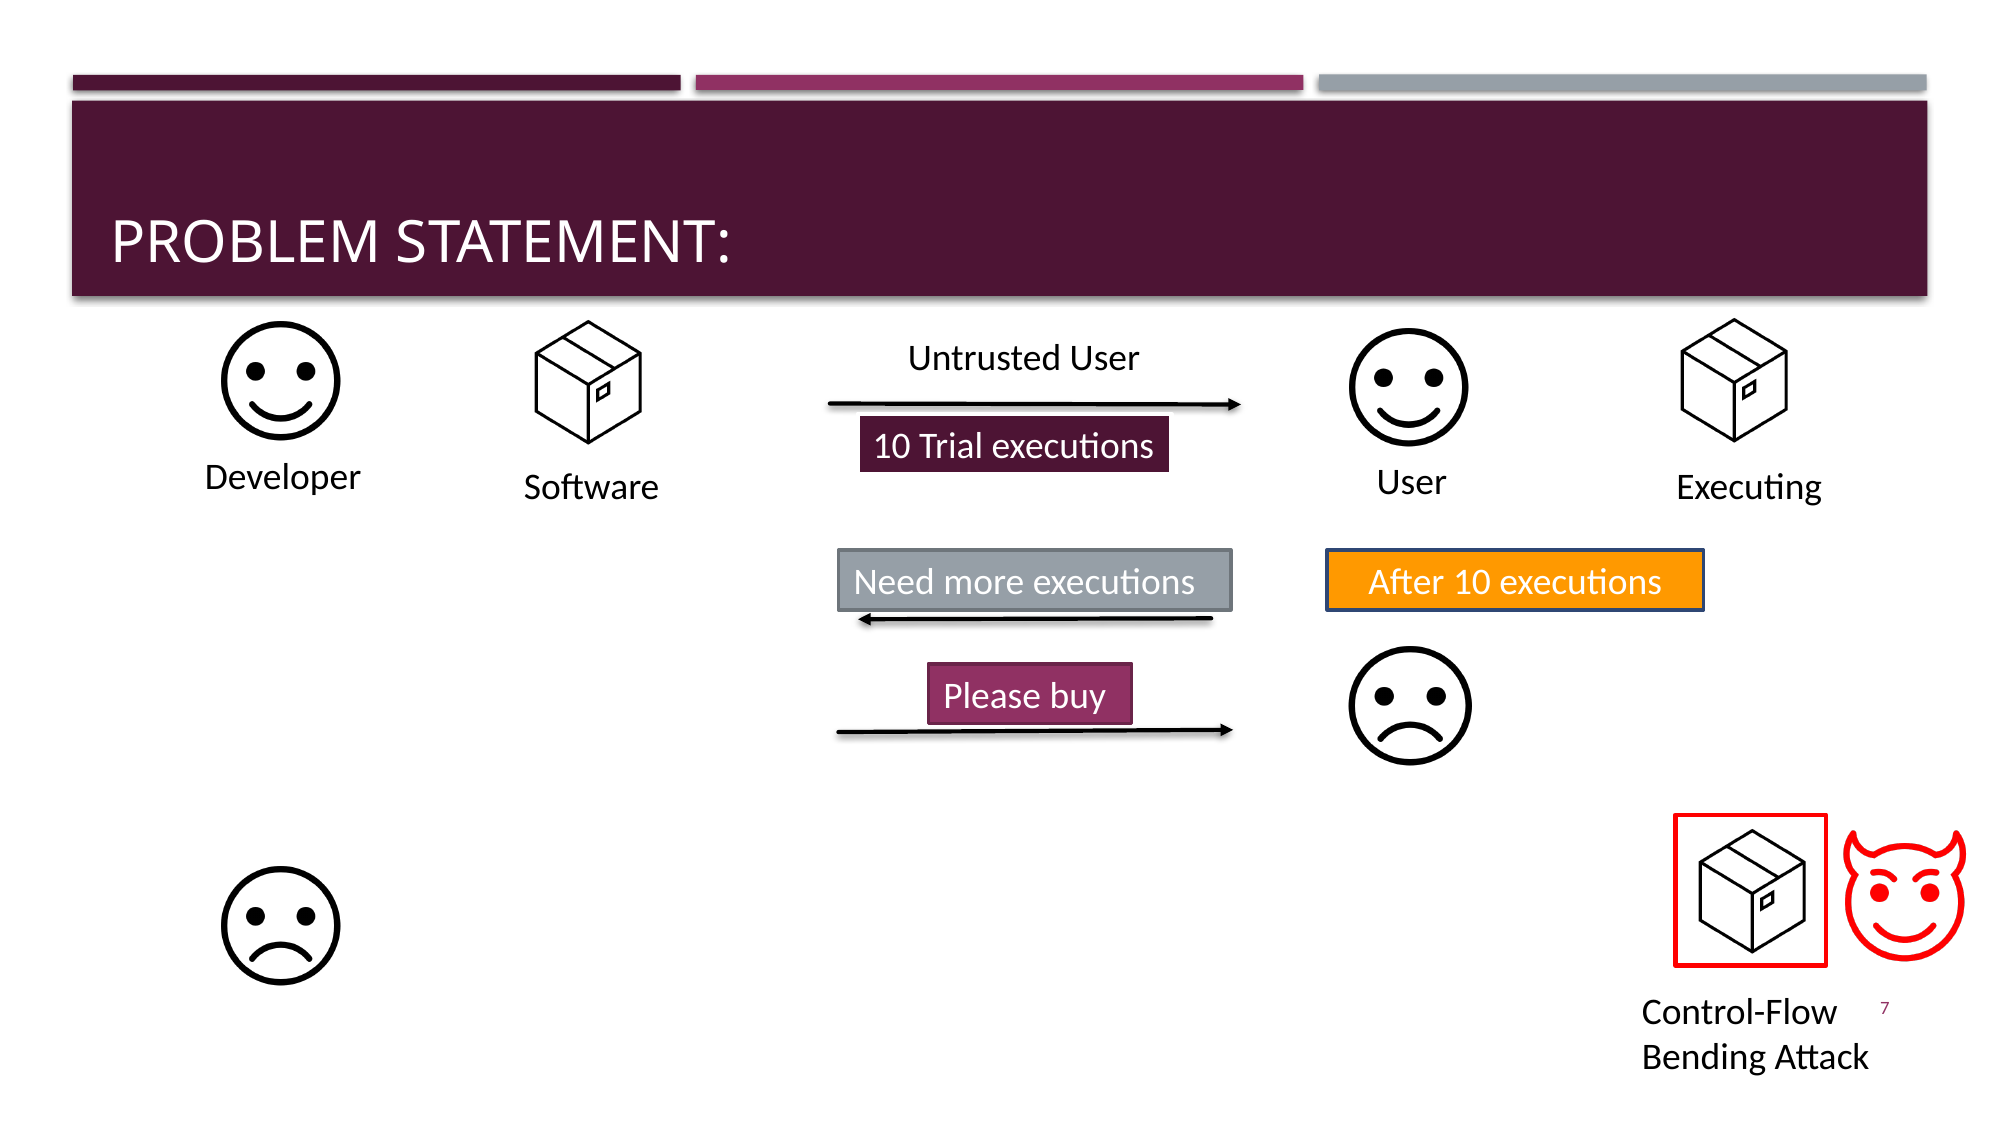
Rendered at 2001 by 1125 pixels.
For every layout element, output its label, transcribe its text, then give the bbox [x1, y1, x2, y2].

text_box Developer [190, 444, 411, 505]
title Problem Statement: [95, 115, 1905, 282]
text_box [837, 549, 1704, 620]
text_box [1626, 814, 1929, 1086]
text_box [837, 630, 1488, 782]
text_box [829, 304, 1846, 516]
picture [204, 305, 356, 457]
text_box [508, 305, 694, 516]
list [1934, 826, 1981, 978]
picture [205, 849, 357, 1001]
